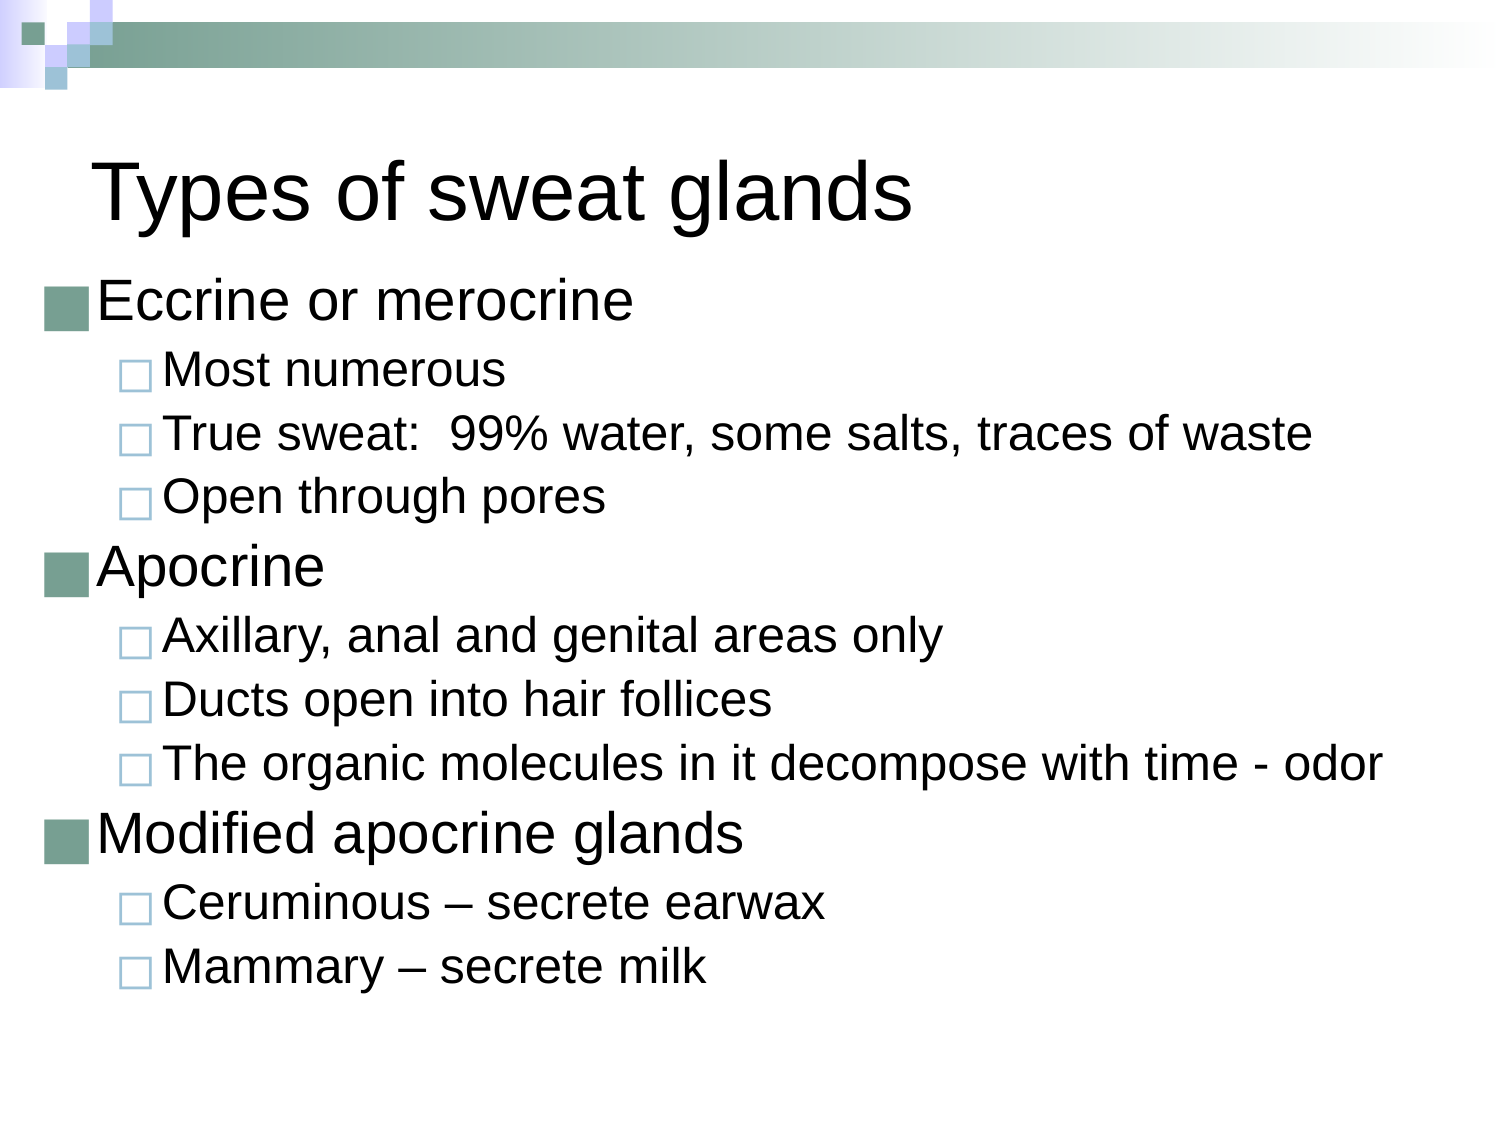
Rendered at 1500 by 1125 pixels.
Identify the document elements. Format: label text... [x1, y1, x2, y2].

title Types of sweat glands [75, 75, 1425, 262]
list Eccrine or merocrine Most numerous True sweat: 99% water, some salts, traces of waste Open through pores Apocrine Axillary, anal and genital areas only Ducts open into hair follices The organic molecules in it decompose with time - odor Modified apocrine glands Ceruminous – secrete earwax Mammary – secrete milk [24, 262, 1438, 1063]
